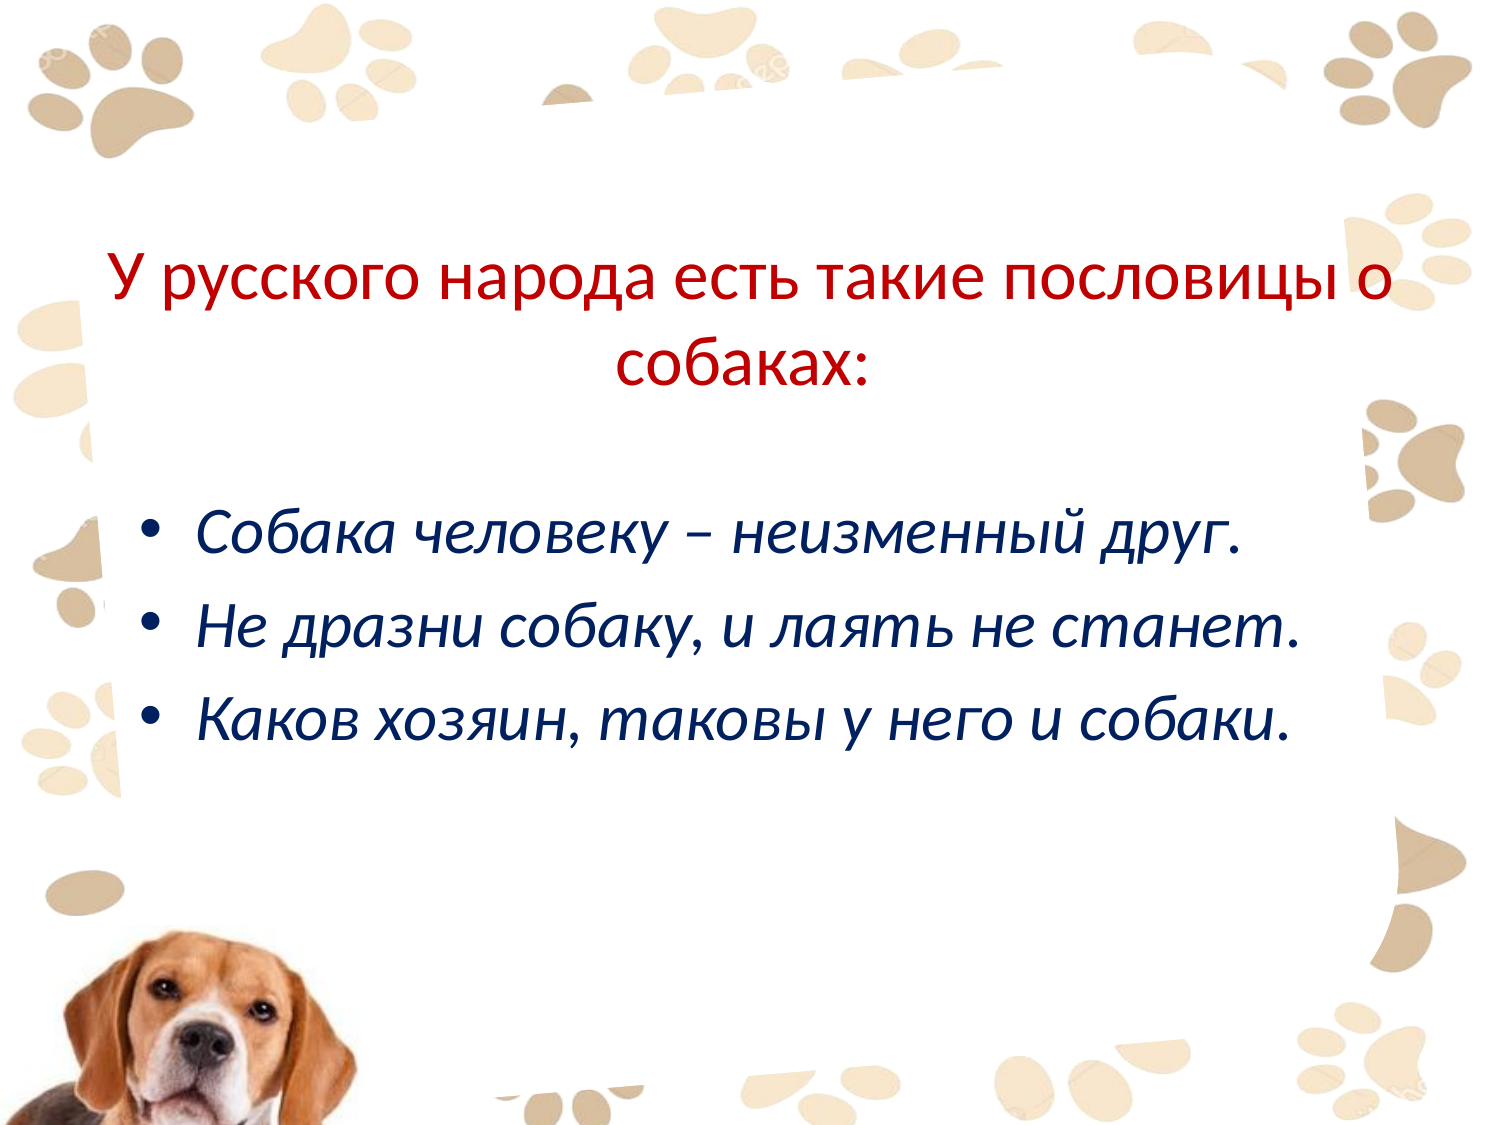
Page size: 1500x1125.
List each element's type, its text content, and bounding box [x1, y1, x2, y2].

list Собака человеку – неизменный друг. Не дразни собаку, и лаять не станет. Каков хозяин, таковы у него и собаки. [123, 479, 1474, 916]
picture [0, 925, 405, 1125]
title У русского народа есть такие пословицы о собаках: [76, 219, 1427, 408]
